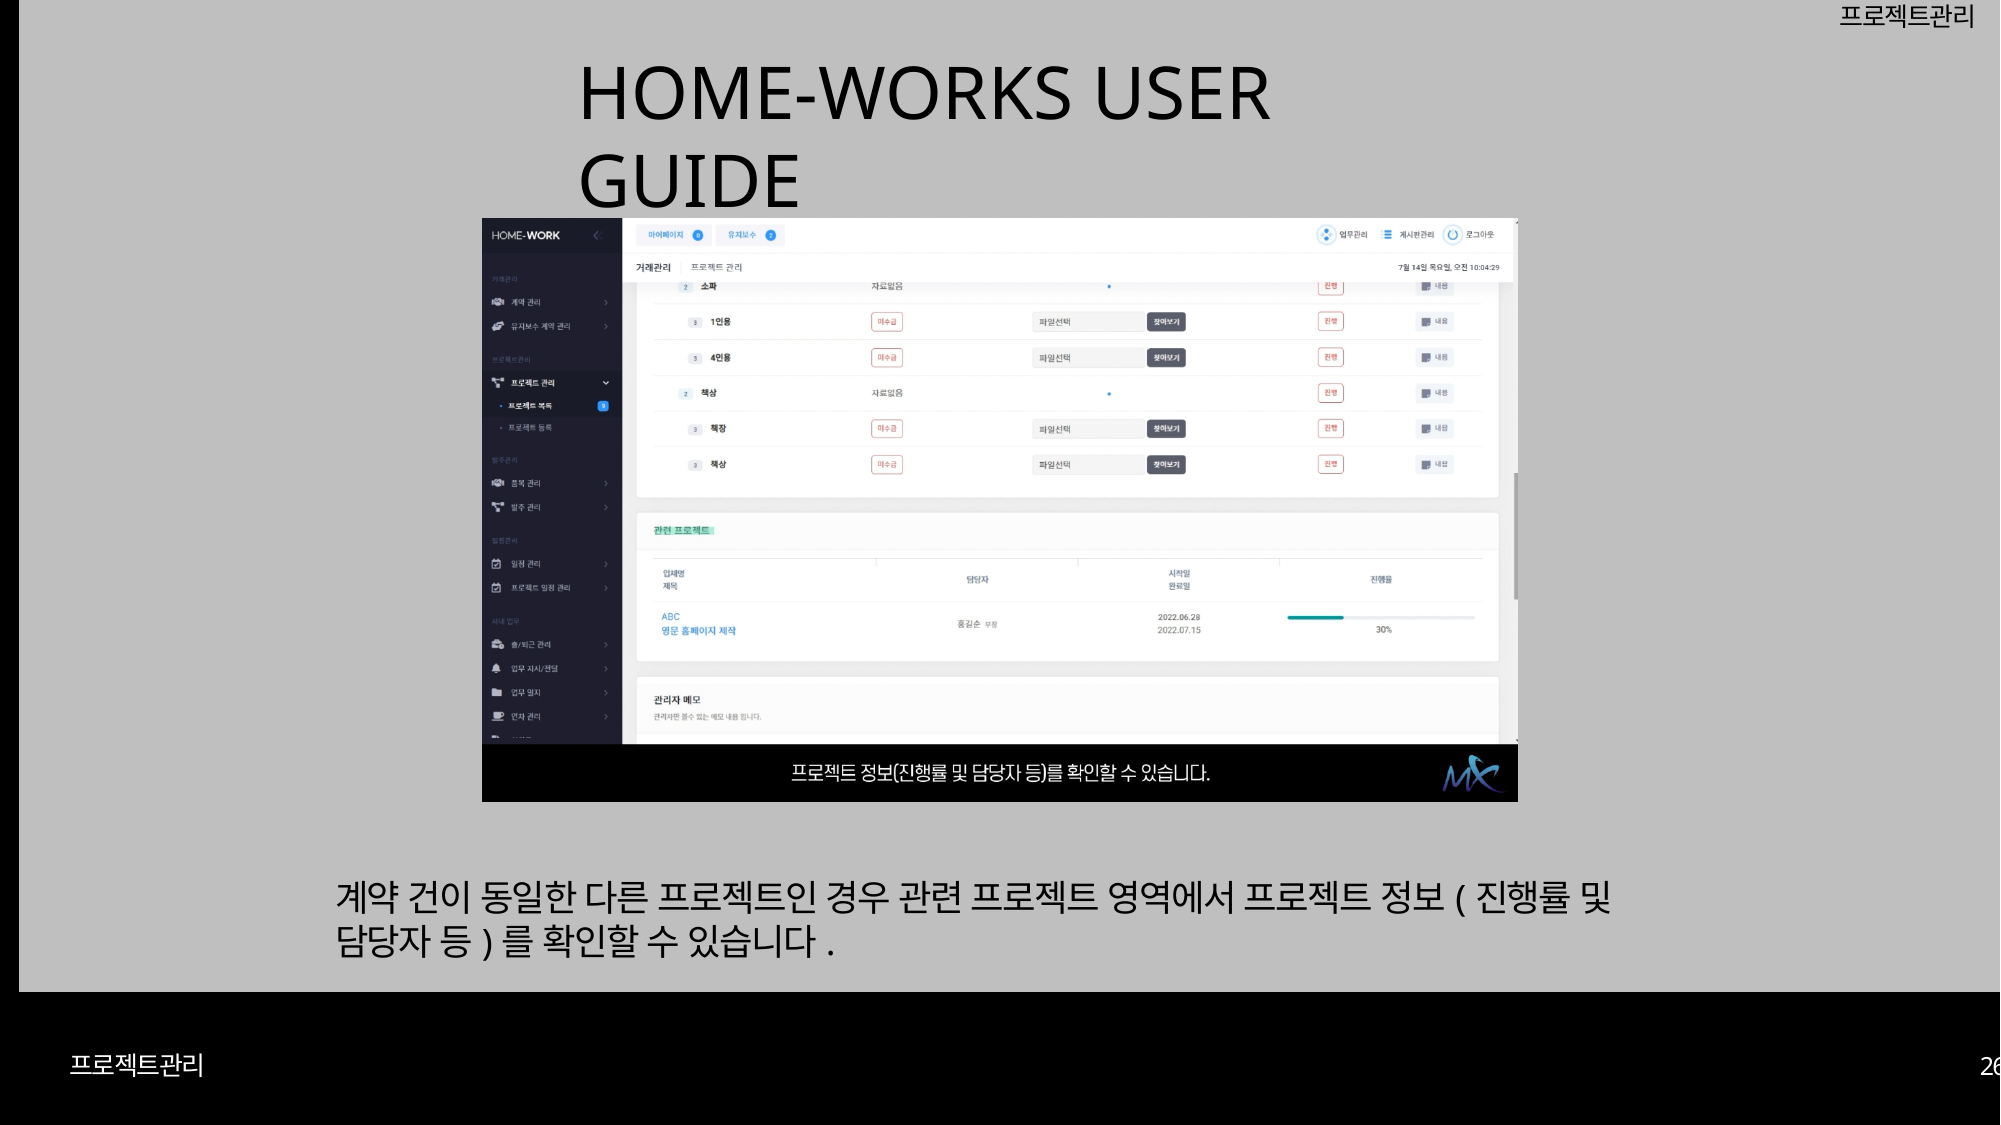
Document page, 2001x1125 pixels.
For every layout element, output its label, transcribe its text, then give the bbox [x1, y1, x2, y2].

text_box 프로젝트관리 [54, 1042, 234, 1089]
picture [482, 218, 1518, 802]
text_box [16, 0, 2000, 994]
text_box HOME-WORKS USER GUIDE [562, 39, 1510, 218]
text_box 프로젝트관리 [1825, 0, 2000, 39]
text_box 26 [1979, 1050, 2000, 1081]
text_box 계약 건이 동일한 다른 프로젝트인 경우 관련 프로젝트 영역에서 프로젝트 정보(진행률 및 담당자 등)를 확인할 수 있습니다. [320, 867, 1680, 970]
text_box [0, 0, 2000, 1125]
